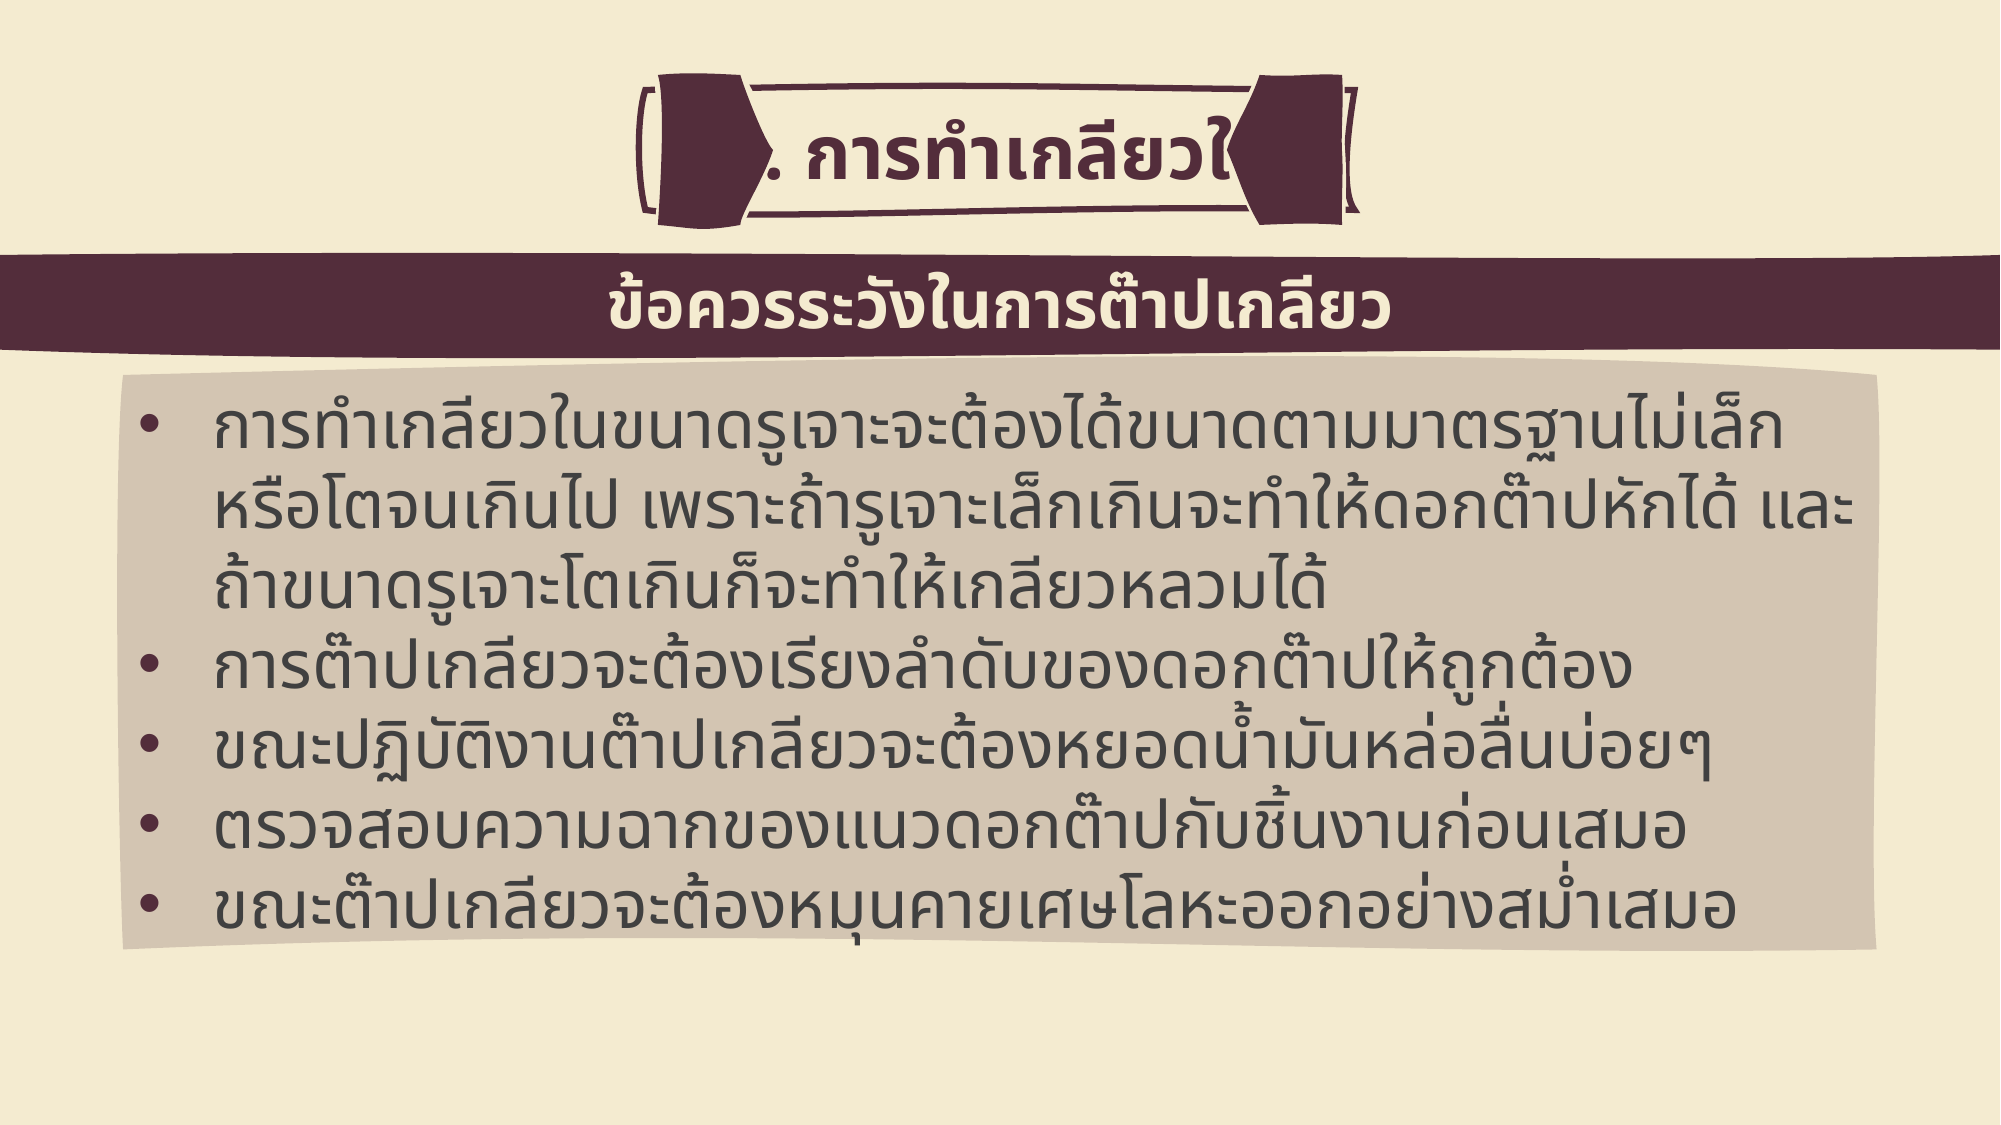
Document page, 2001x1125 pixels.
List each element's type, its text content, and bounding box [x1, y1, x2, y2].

text_box การทำเกลียวในขนาดรูเจาะจะต้องได้ขนาดตามมาตรฐานไม่เล็กหรือโตจนเกินไป เพราะถ้ารูเจาะเล็กเกินจะทำให้ดอกต๊าปหักได้ และถ้าขนาดรูเจาะโตเกินก็จะทำให้เกลียวหลวมได้ การต๊าปเกลียวจะต้องเรียงลำดับของดอกต๊าปให้ถูกต้อง ขณะปฏิบัติงานต๊าปเกลียวจะต้องหยอดน้ำมันหล่อลื่นบ่อยๆ ตรวจสอบความฉากของแนวดอกต๊าปกับชิ้นงานก่อนเสมอ ขณะต๊าปเกลียวจะต้องหมุนคายเศษโลหะออกอย่างสม่ำเสมอ [117, 356, 1880, 951]
text_box ข้อควรระวังในการต๊าปเกลียว [0, 241, 2000, 365]
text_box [657, 74, 1343, 225]
